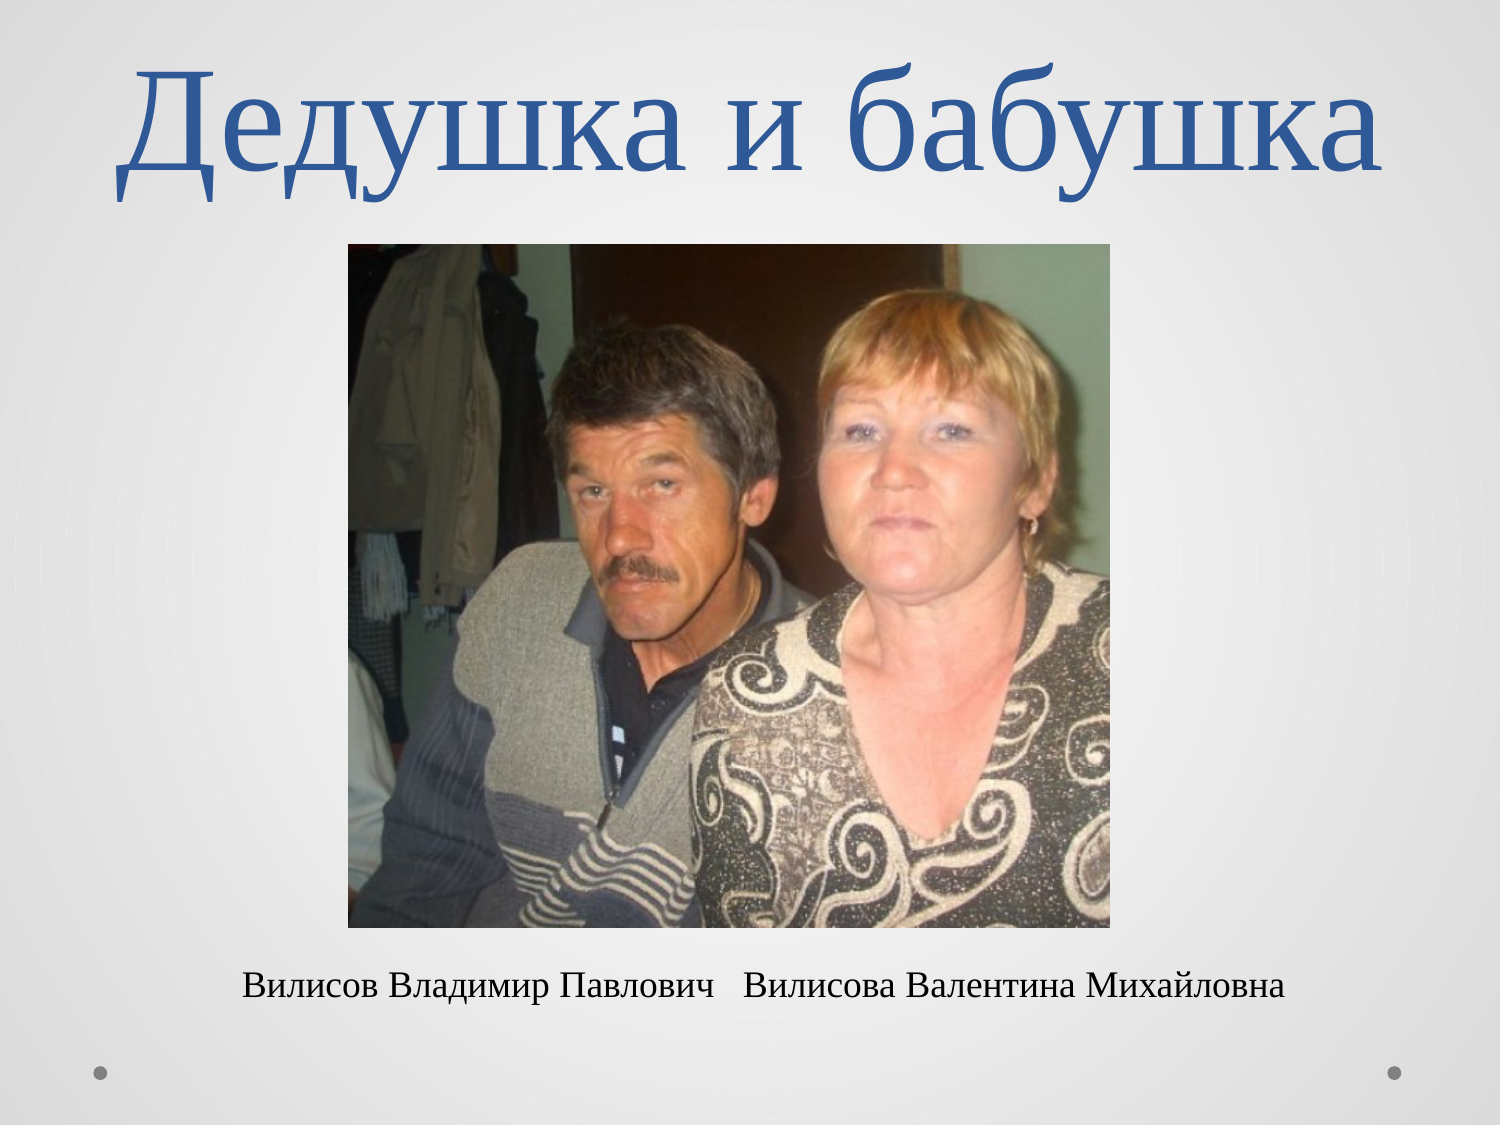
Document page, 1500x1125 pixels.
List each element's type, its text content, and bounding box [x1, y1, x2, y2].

title Дедушка и бабушка [0, 0, 1500, 209]
picture [348, 243, 1110, 929]
text_box Вилисов Владимир Павлович Вилисова Валентина Михайловна [197, 952, 1332, 1012]
